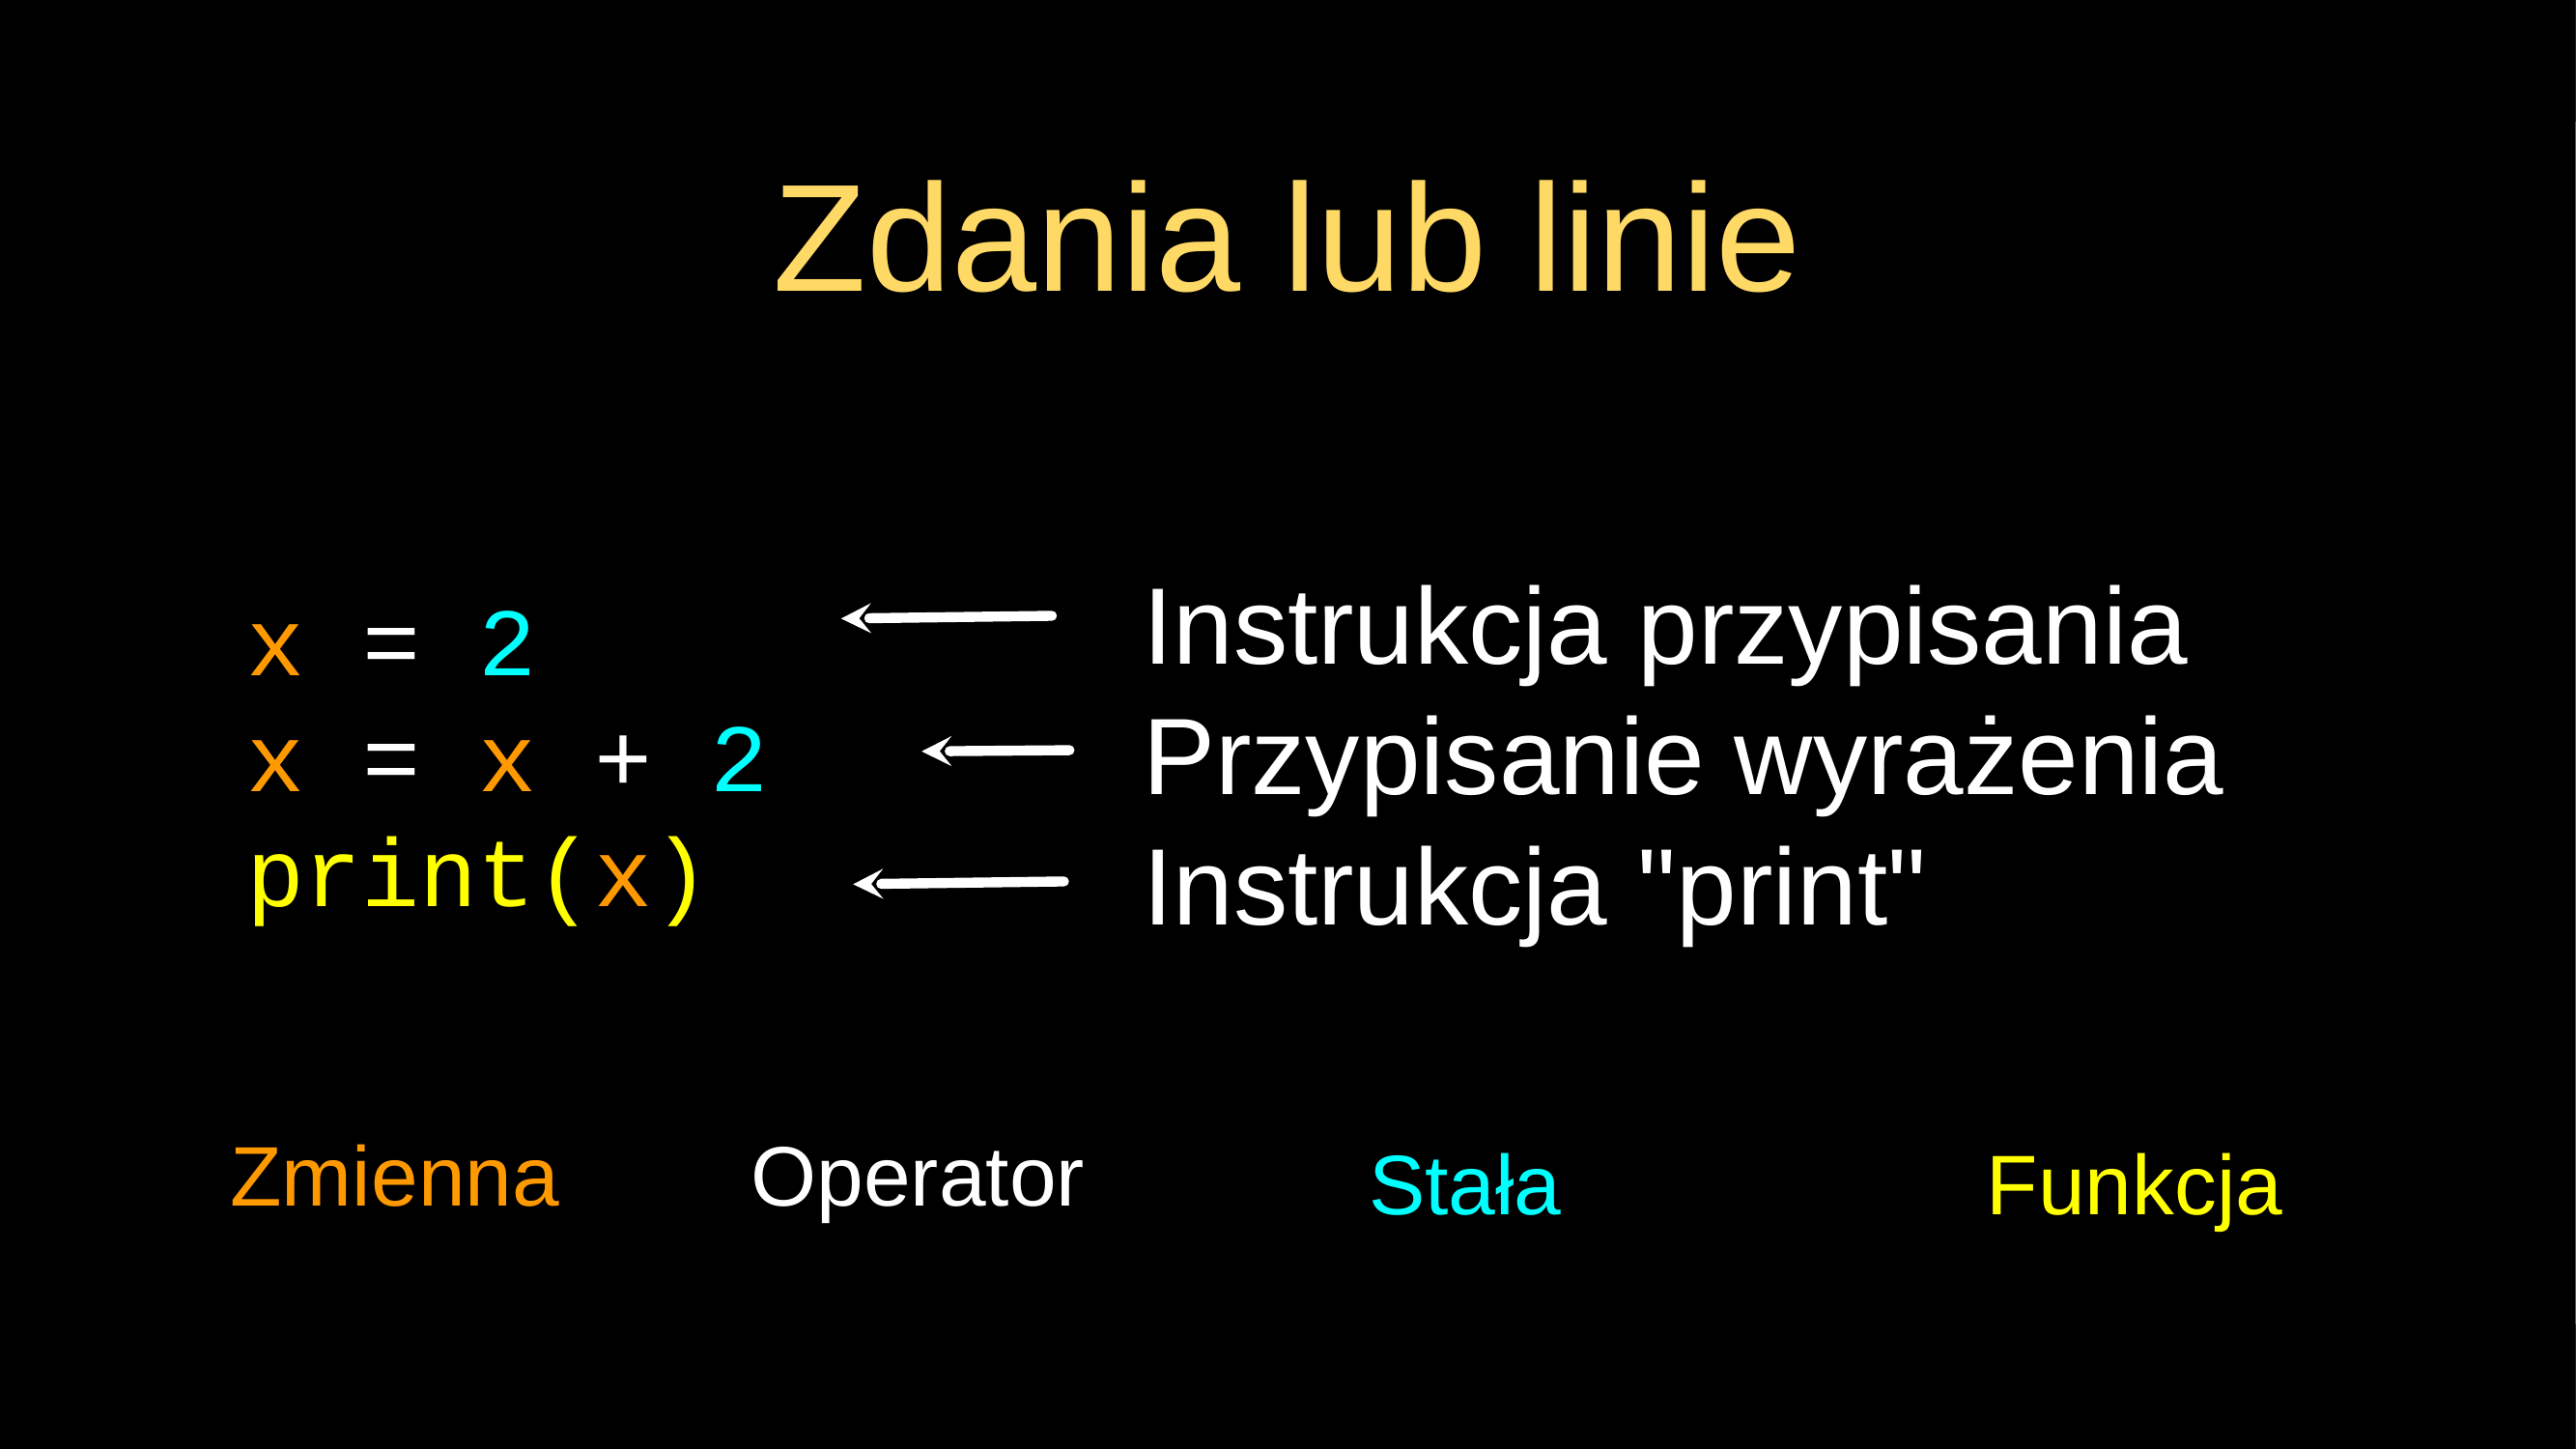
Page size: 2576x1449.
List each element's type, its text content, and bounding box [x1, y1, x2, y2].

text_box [853, 881, 1064, 885]
title Zdania lub linie [128, 122, 2448, 338]
text_box Operator [744, 1115, 1092, 1231]
text_box x = 2 x = x + 2 print(x) [245, 432, 881, 1073]
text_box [840, 615, 1053, 619]
text_box Funkcja [1858, 1122, 2412, 1238]
text_box Instrukcja przypisania Przypisanie wyrażenia Instrukcja "print" [1143, 430, 2550, 1071]
text_box Zmienna [209, 1115, 581, 1231]
text_box Stała [1280, 1122, 1651, 1238]
